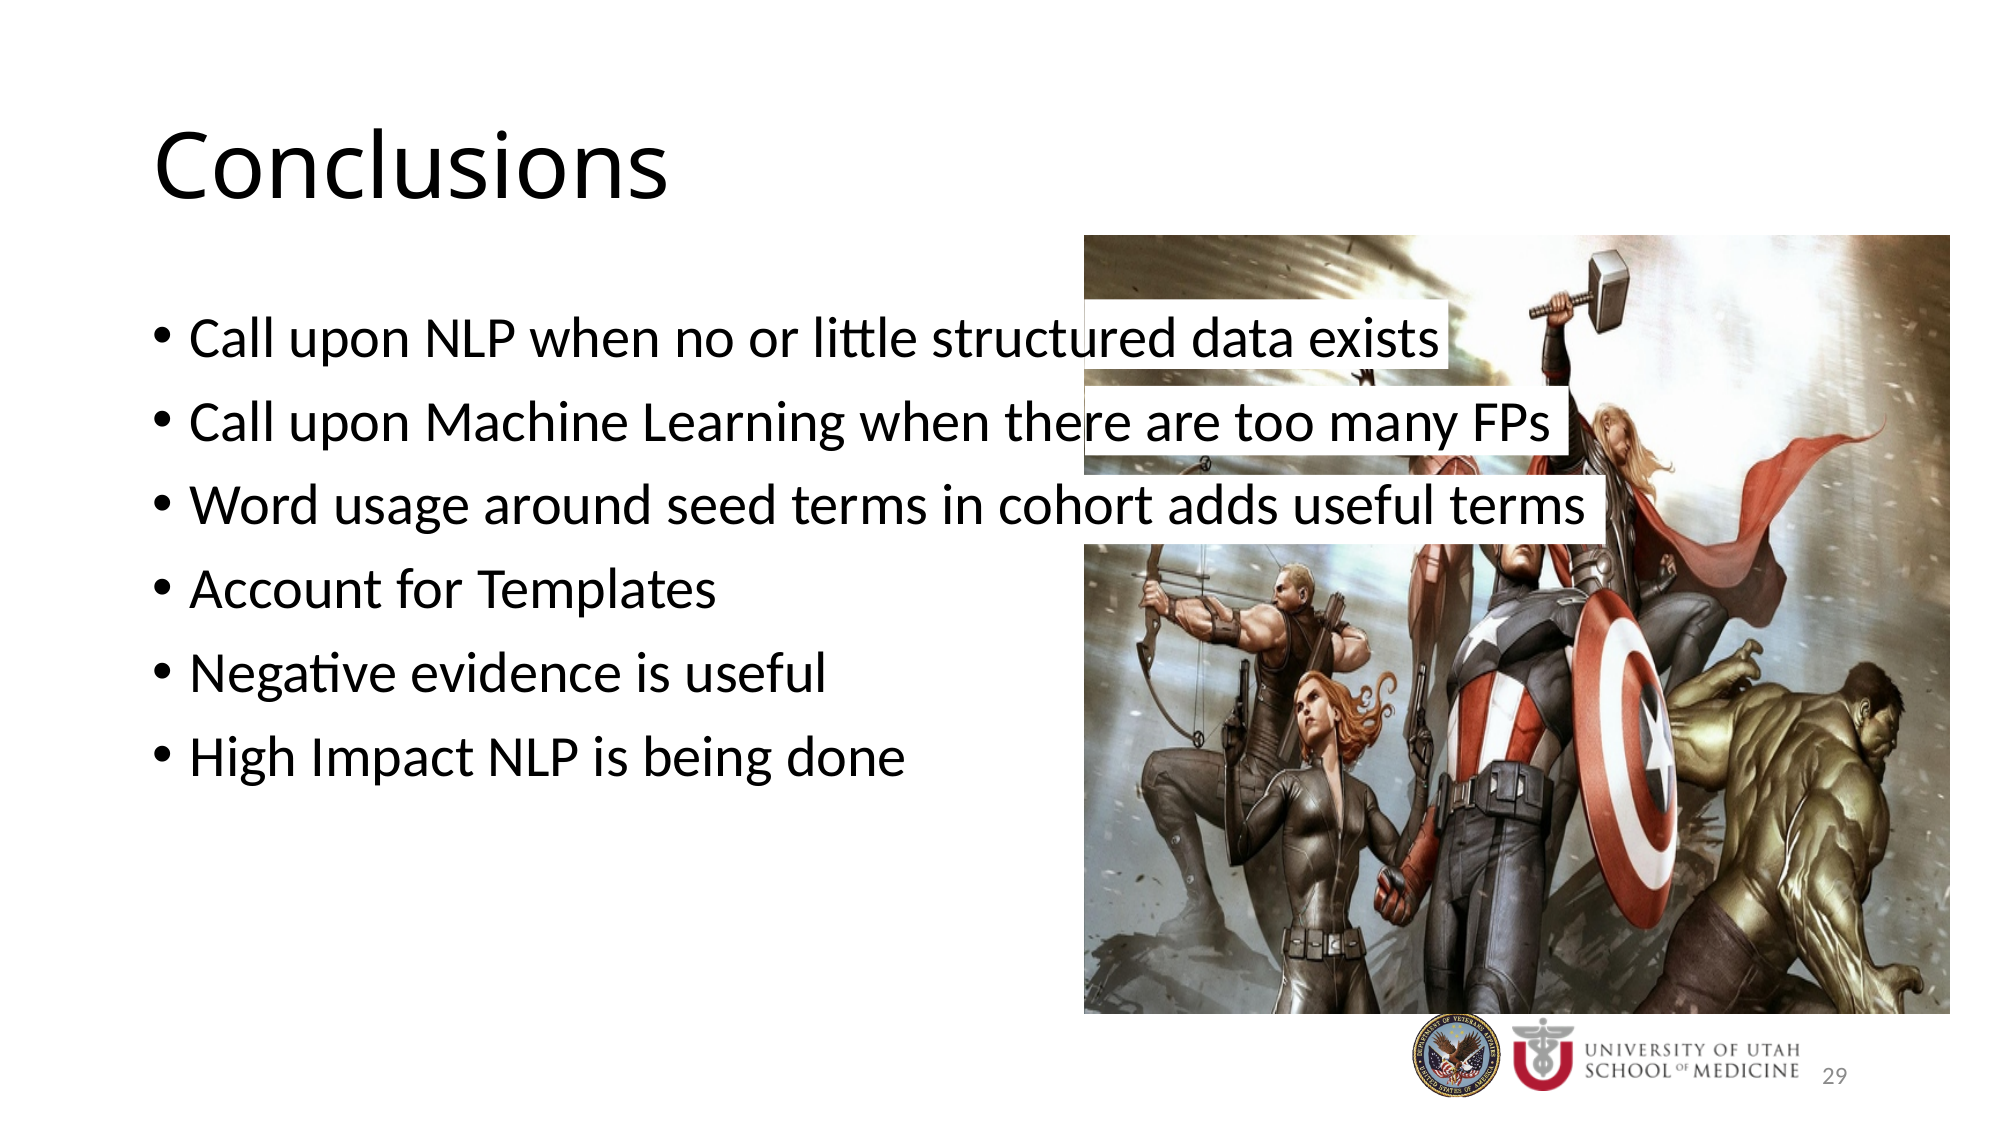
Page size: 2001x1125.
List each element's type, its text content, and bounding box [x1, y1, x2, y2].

list Call upon NLP when no or little structured data exists Call upon Machine Learning when there are too many FPs Word usage around seed terms in cohort adds useful terms Account for Templates Negative evidence is useful High Impact NLP is being done [137, 299, 1084, 1014]
picture [1084, 235, 1950, 1098]
picture [1512, 1017, 1800, 1091]
title Conclusions [137, 59, 1863, 278]
